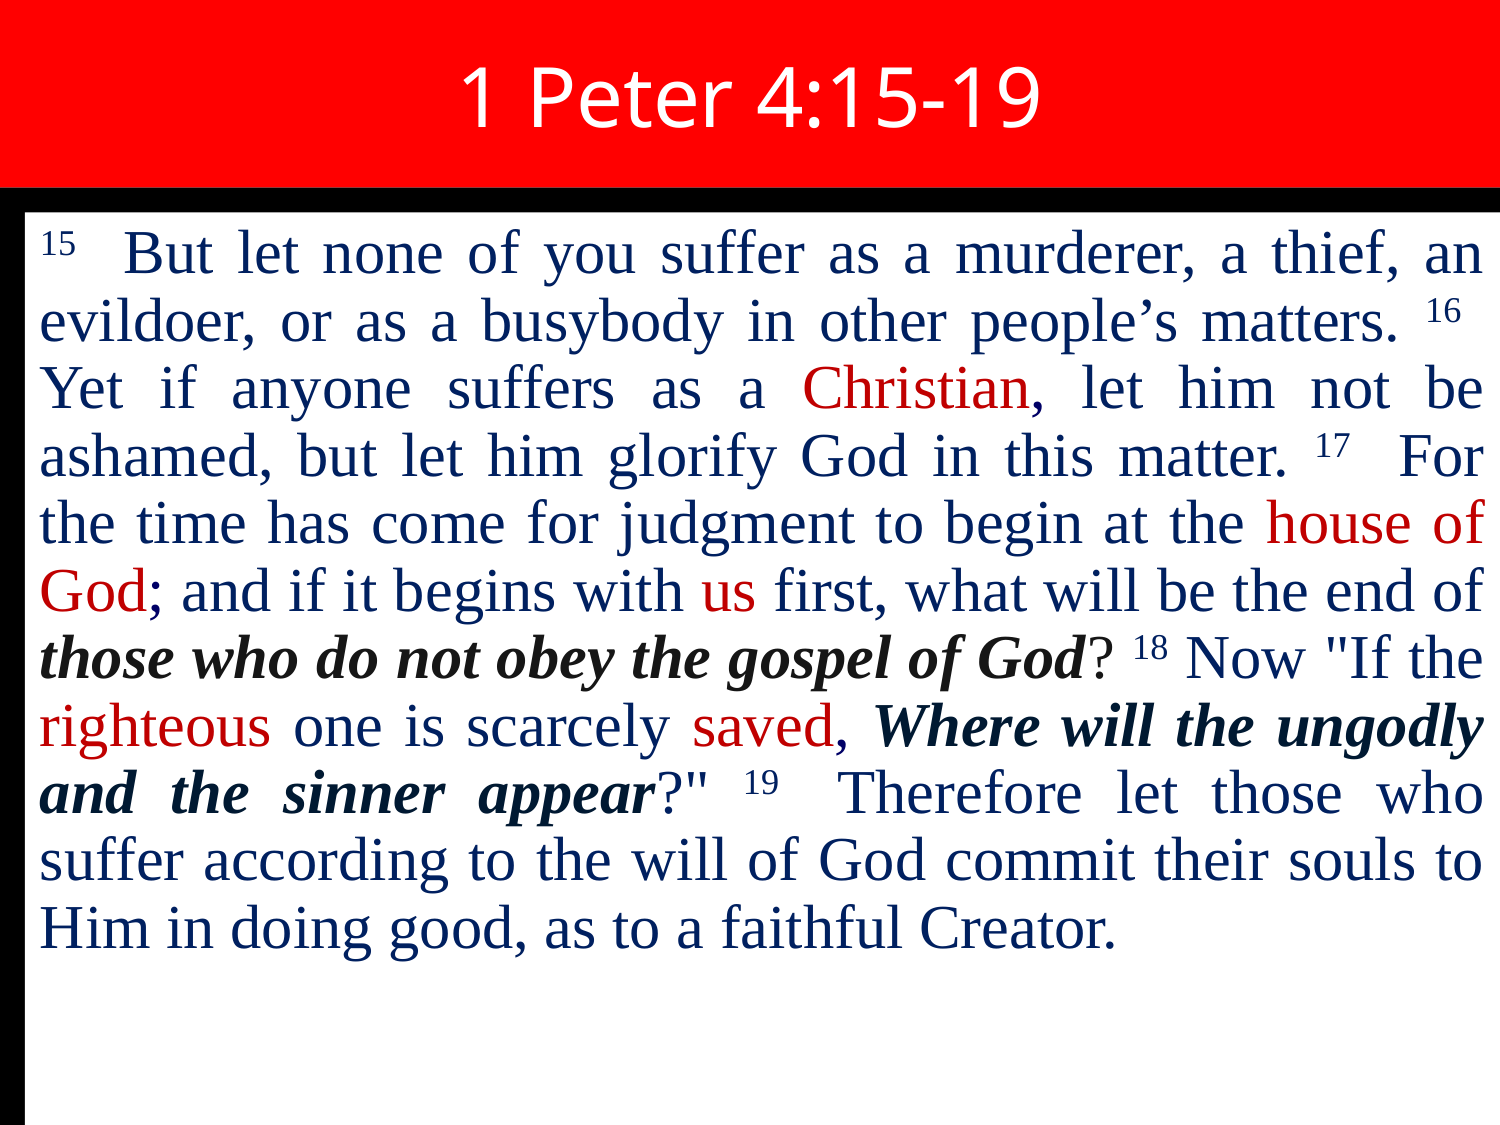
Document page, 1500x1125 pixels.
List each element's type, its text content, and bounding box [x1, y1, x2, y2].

list 15 But let none of you suffer as a murderer, a thief, an evildoer, or as a busybody in other people’s matters. 16 Yet if anyone suffers as a Christian, let him not be ashamed, but let him glorify God in this matter. 17 For the time has come for judgment to begin at the house of God; and if it begins with us first, what will be the end of those who do not obey the gospel of God? 18 Now "If the righteous one is scarcely saved, Where will the ungodly and the sinner appear?" 19 Therefore let those who suffer according to the will of God commit their souls to Him in doing good, as to a faithful Creator. [24, 212, 1500, 1125]
title 1 Peter 4:15-19 [0, 0, 1500, 188]
